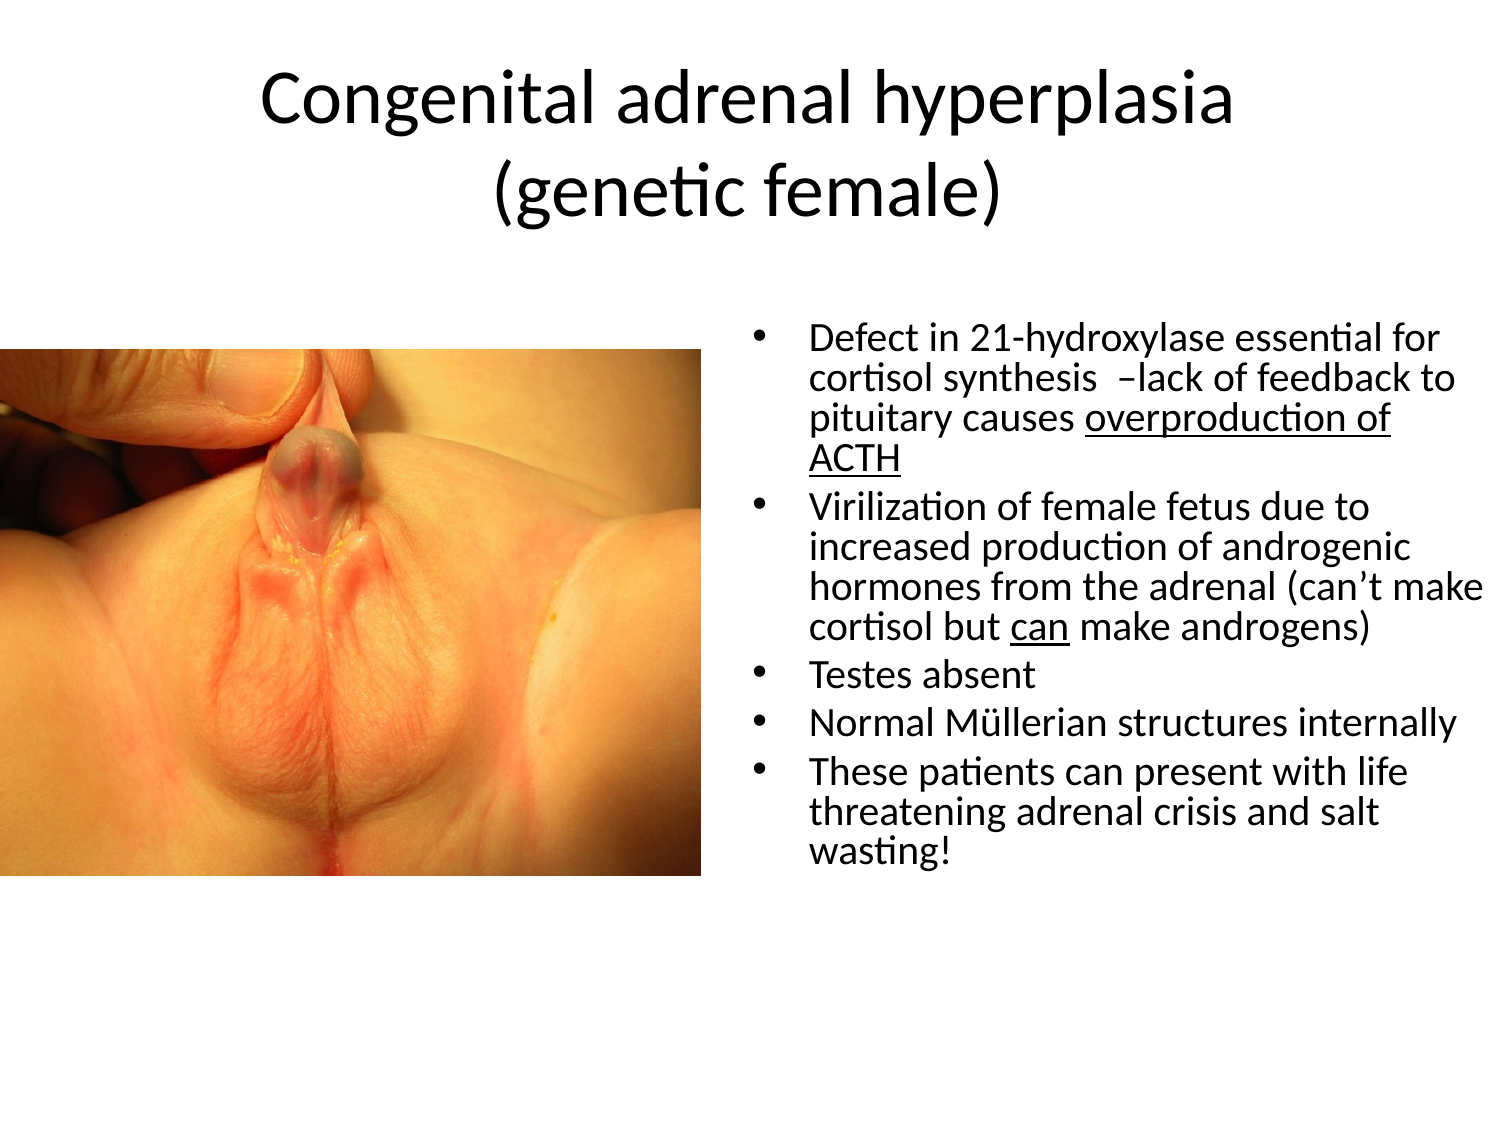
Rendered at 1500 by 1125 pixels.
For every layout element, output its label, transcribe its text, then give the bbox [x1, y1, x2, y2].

title Congenital adrenal hyperplasia (genetic female) [75, 45, 1425, 233]
picture [0, 349, 702, 876]
list Defect in 21-hydroxylase essential for cortisol synthesis –lack of feedback to pituitary causes overproduction of ACTH Virilization of female fetus due to increased production of androgenic hormones from the adrenal (can’t make cortisol but can make androgens) Testes absent Normal Müllerian structures internally These patients can present with life threatening adrenal crisis and salt wasting! [737, 312, 1500, 1025]
